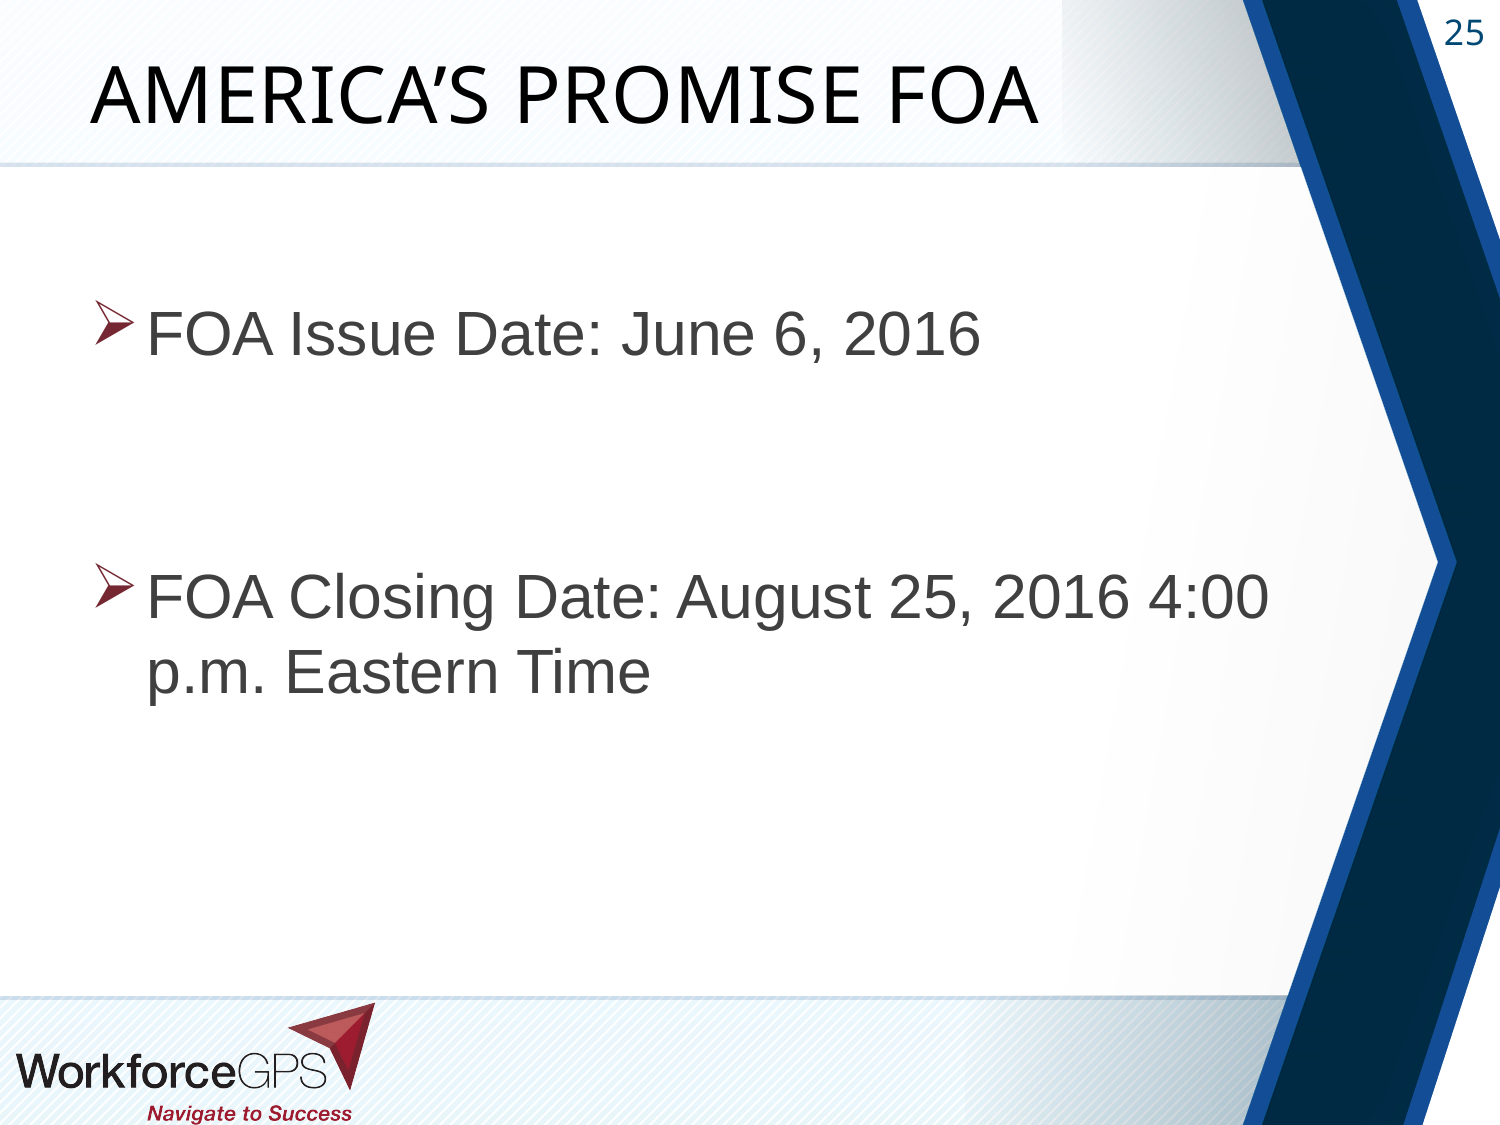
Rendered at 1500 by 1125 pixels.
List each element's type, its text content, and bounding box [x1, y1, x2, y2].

list FOA Issue Date: June 6, 2016 FOA Closing Date: August 25, 2016 4:00 p.m. Eastern Time [75, 198, 1291, 962]
title America’s Promise FOA [75, 35, 1209, 163]
picture [1230, 0, 1500, 1125]
picture [12, 1001, 379, 1125]
